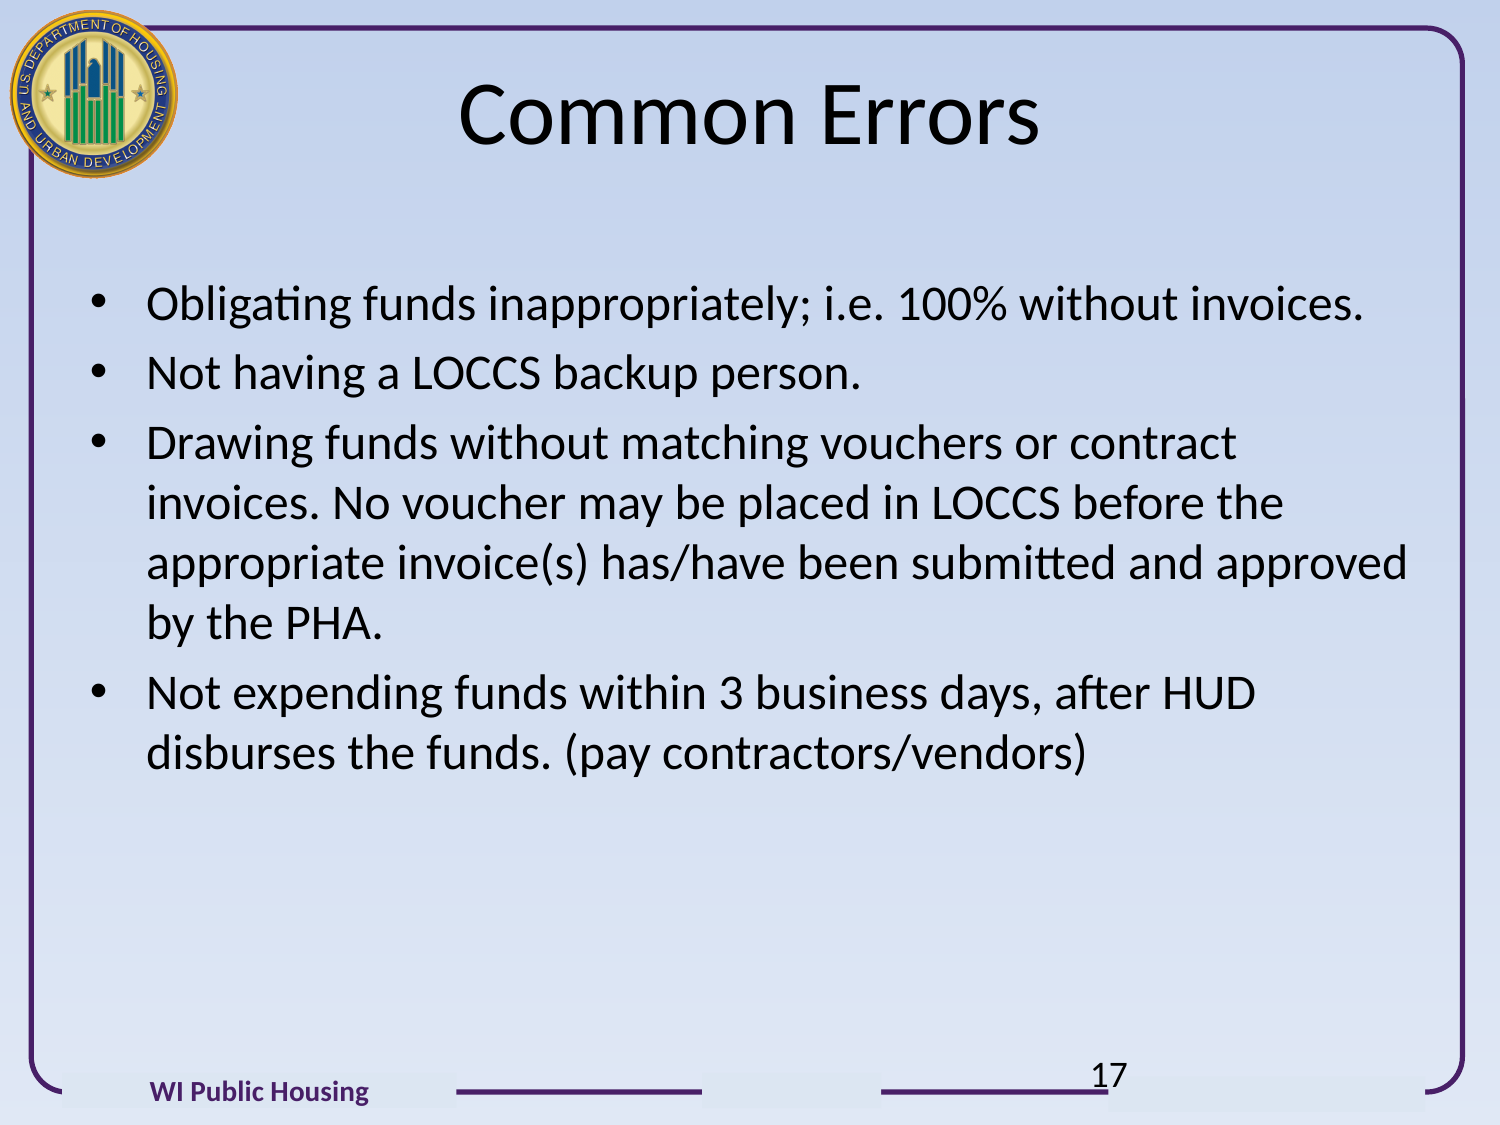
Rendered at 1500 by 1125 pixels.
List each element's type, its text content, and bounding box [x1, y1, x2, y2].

title Common Errors [75, 45, 1425, 233]
list Obligating funds inappropriately; i.e. 100% without invoices. Not having a LOCCS backup person. Drawing funds without matching vouchers or contract invoices. No voucher may be placed in LOCCS before the appropriate invoice(s) has/have been submitted and approved by the PHA. Not expending funds within 3 business days, after HUD disburses the funds. (pay contractors/vendors) [75, 262, 1425, 1005]
slide_number 17 [1074, 1042, 1425, 1103]
picture [7, 10, 179, 180]
